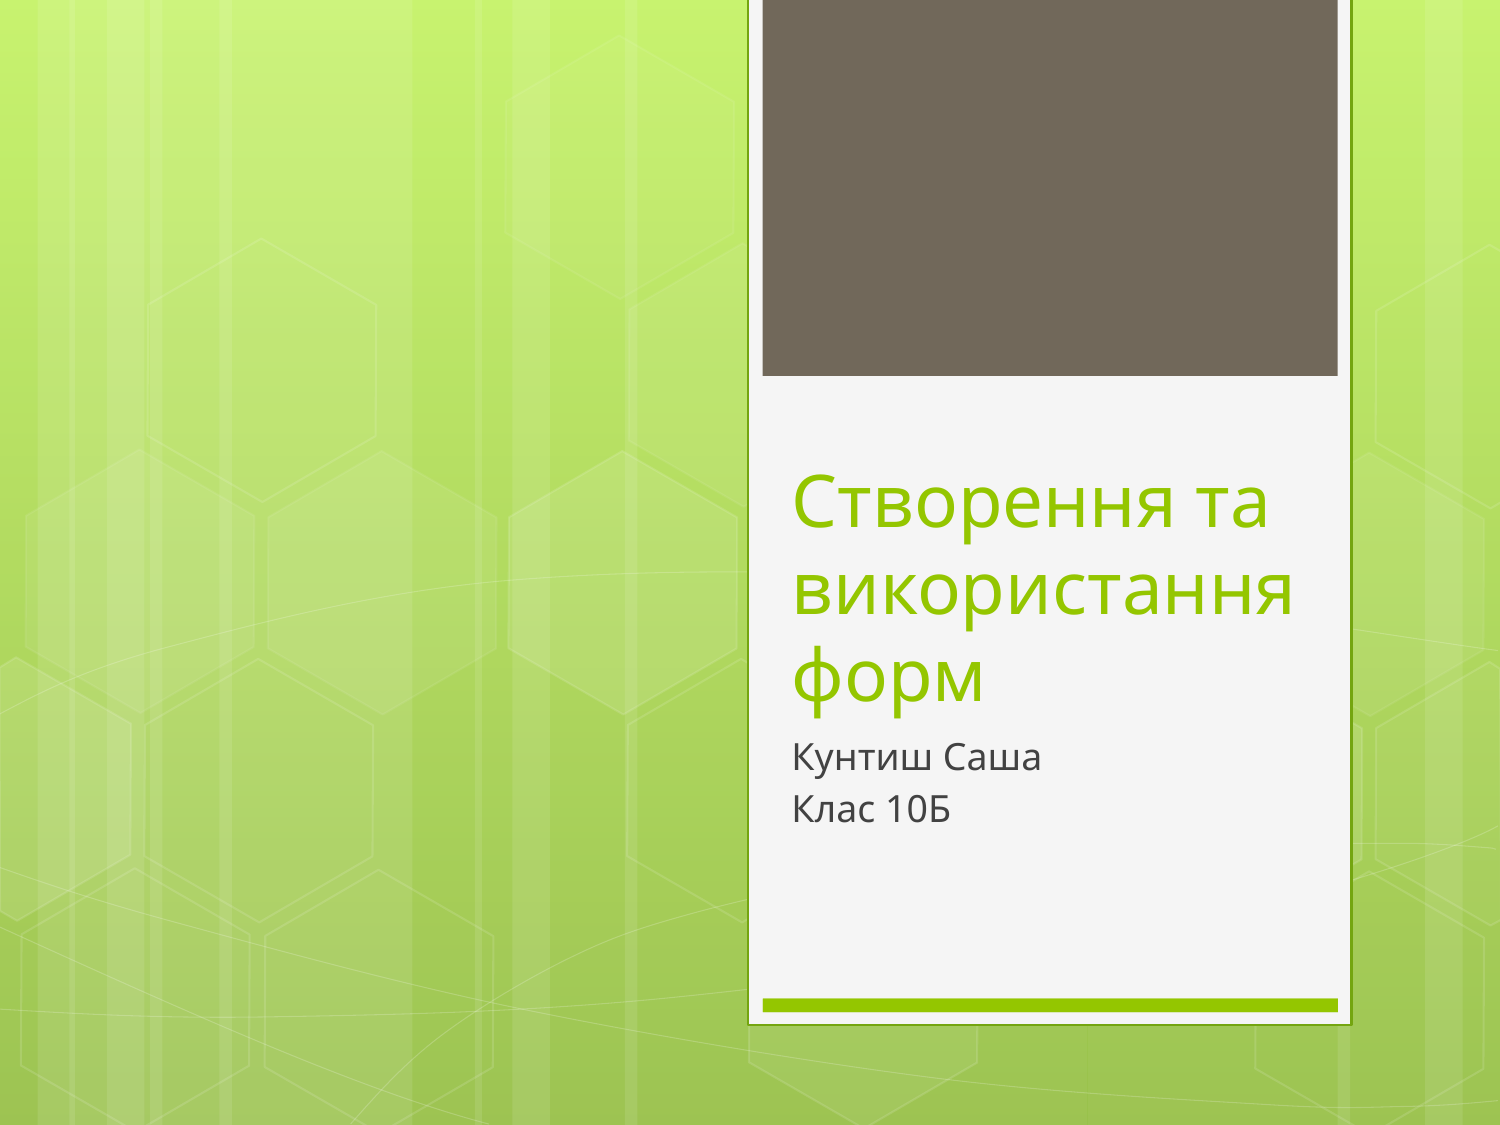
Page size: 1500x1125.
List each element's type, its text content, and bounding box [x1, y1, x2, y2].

subtitle Кунтиш Саша Клас 10Б [776, 725, 1320, 933]
title Створення та використання форм [776, 444, 1320, 724]
